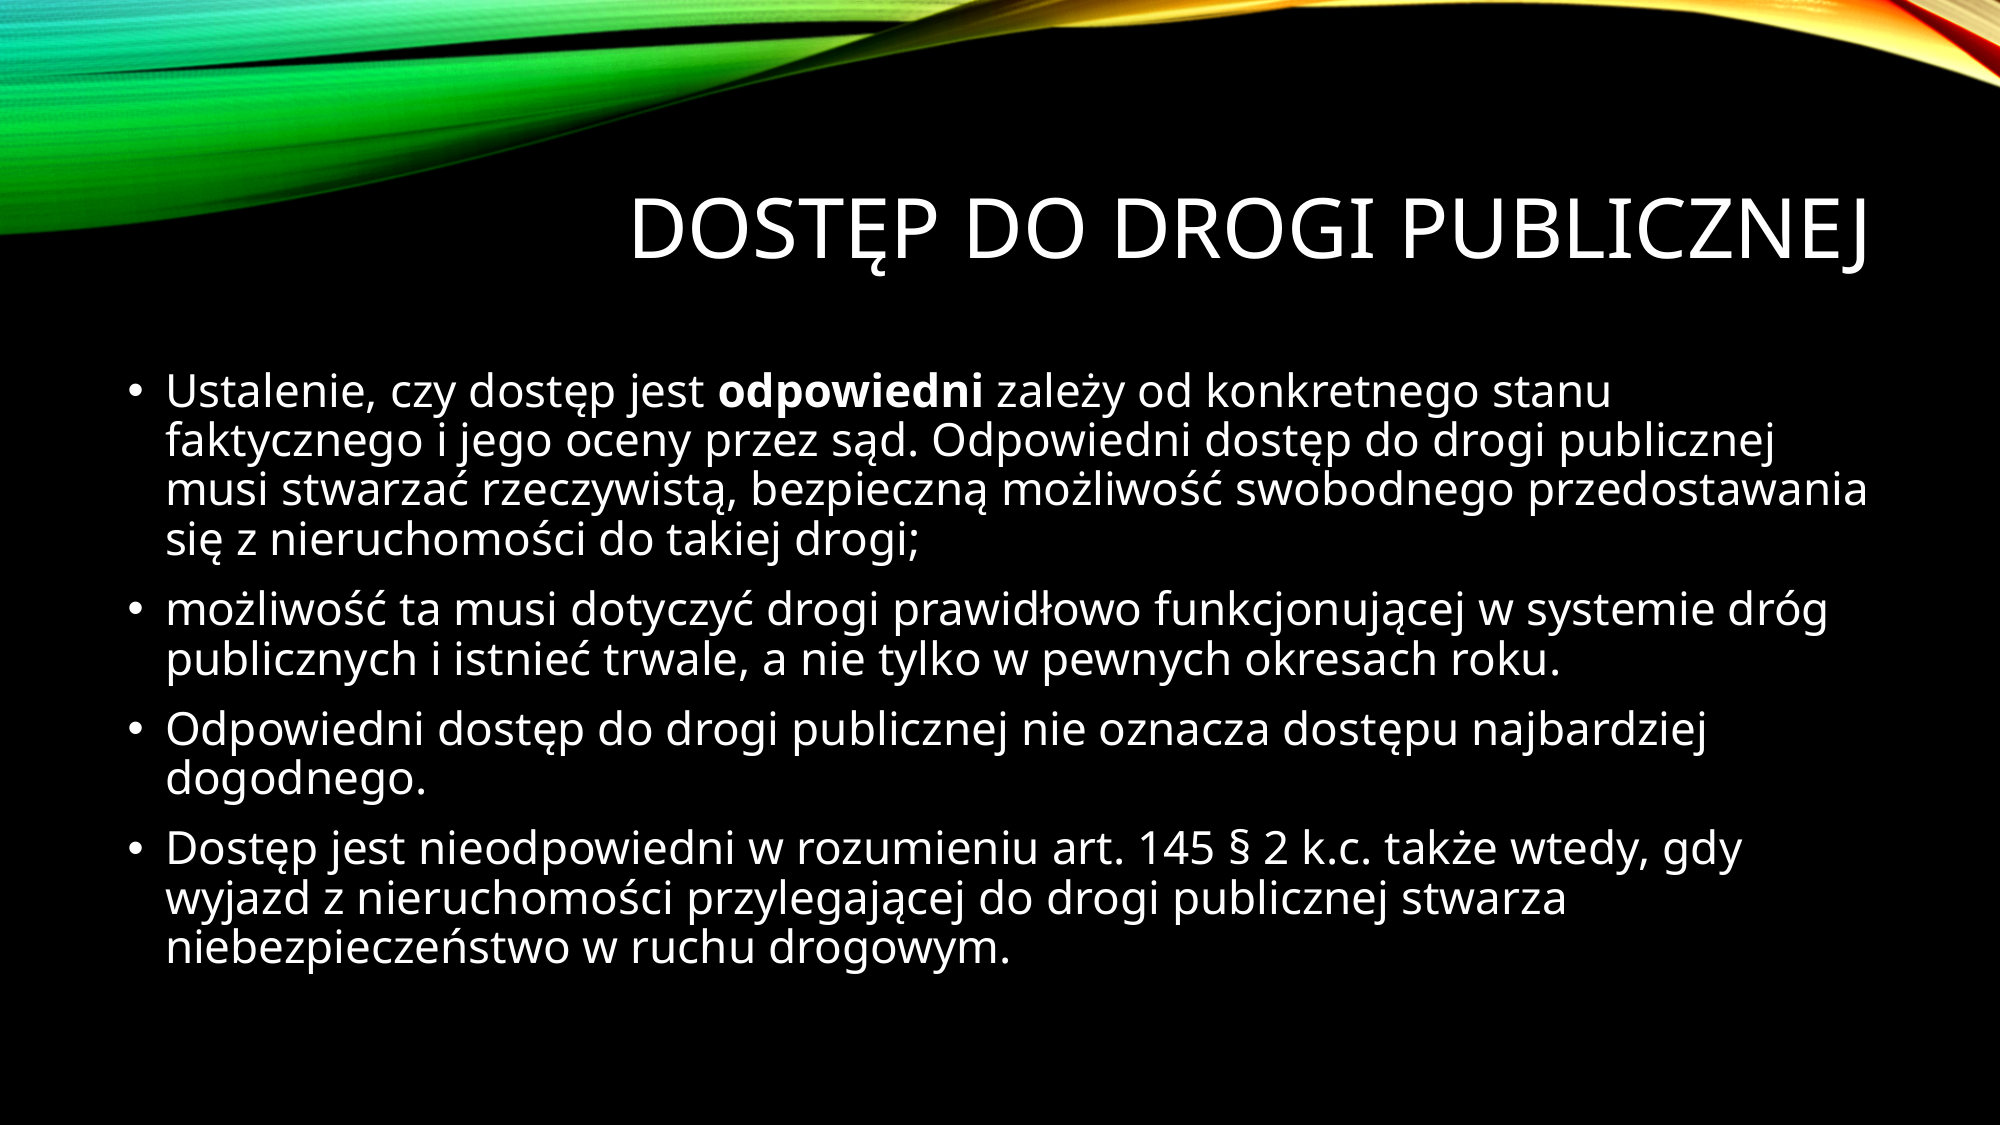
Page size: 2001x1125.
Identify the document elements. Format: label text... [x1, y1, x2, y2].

list Ustalenie, czy dostęp jest odpowiedni zależy od konkretnego stanu faktycznego i jego oceny przez sąd. Odpowiedni dostęp do drogi publicznej musi stwarzać rzeczywistą, bezpieczną możliwość swobodnego przedostawania się z nieruchomości do takiej drogi; możliwość ta musi dotyczyć drogi prawidłowo funkcjonującej w systemie dróg publicznych i istnieć trwale, a nie tylko w pewnych okresach roku. Odpowiedni dostęp do drogi publicznej nie oznacza dostępu najbardziej dogodnego. Dostęp jest nieodpowiedni w rozumieniu art. 145 § 2 k.c. także wtedy, gdy wyjazd z nieruchomości przylegającej do drogi publicznej stwarza niebezpieczeństwo w ruchu drogowym. [112, 360, 1888, 1021]
title Dostęp do drogi publicznej [474, 125, 1888, 338]
picture [0, 0, 2000, 237]
